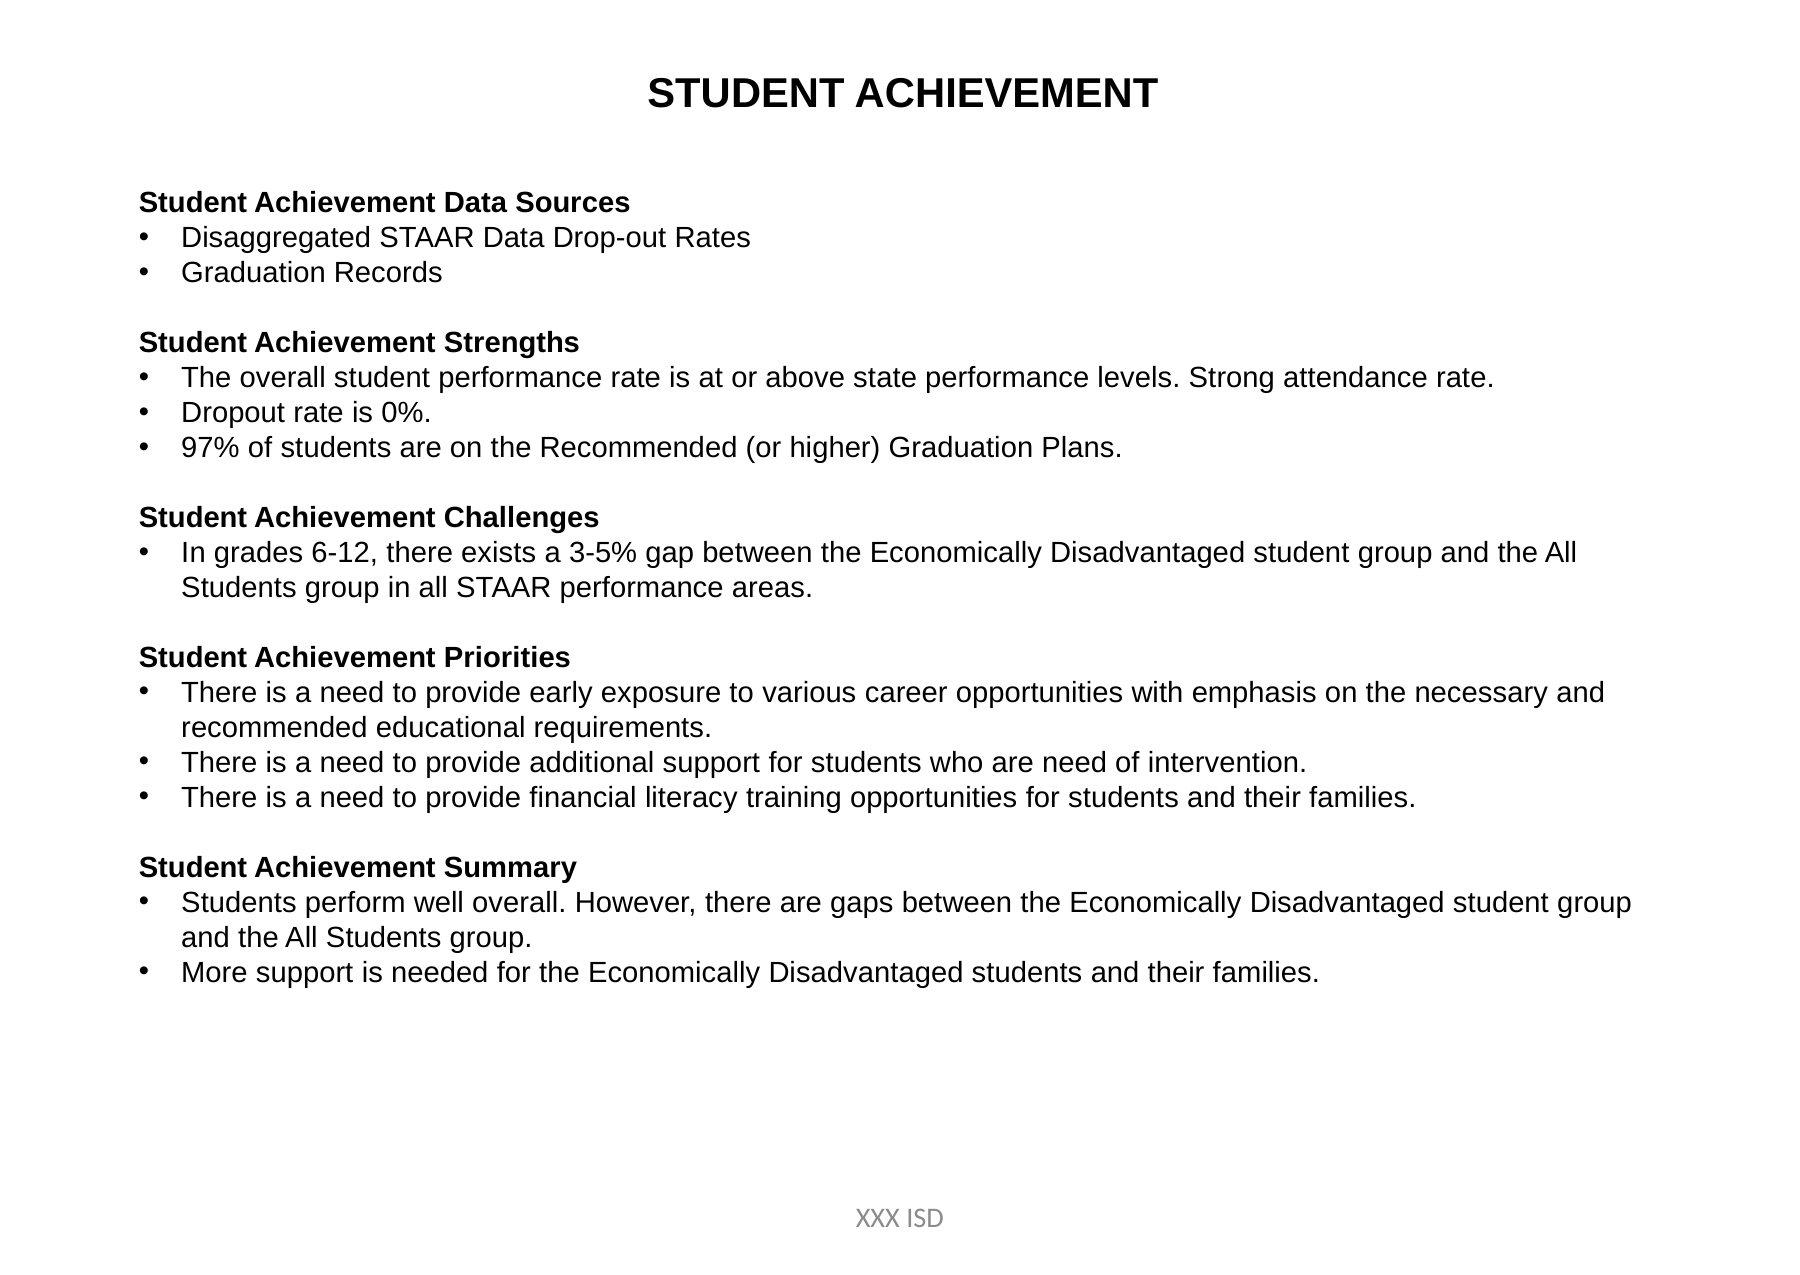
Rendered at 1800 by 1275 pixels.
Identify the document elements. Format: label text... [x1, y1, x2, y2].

list Student Achievement Data Sources Disaggregated STAAR Data Drop-out Rates Graduation Records Student Achievement Strengths The overall student performance rate is at or above state performance levels. Strong attendance rate. Dropout rate is 0%. 97% of students are on the Recommended (or higher) Graduation Plans. Student Achievement Challenges In grades 6-12, there exists a 3-5% gap between the Economically Disadvantaged student group and the All Students group in all STAAR performance areas. Student Achievement Priorities There is a need to provide early exposure to various career opportunities with emphasis on the necessary and recommended educational requirements. There is a need to provide additional support for students who are need of intervention. There is a need to provide financial literacy training opportunities for students and their families. Student Achievement Summary Students perform well overall. However, there are gaps between the Economically Disadvantaged student group and the All Students group. More support is needed for the Economically Disadvantaged students and their families. [123, 176, 1677, 1157]
text_box STUDENT ACHIEVEMENT [456, 58, 1350, 123]
footer XXX ISD [596, 1181, 1204, 1250]
